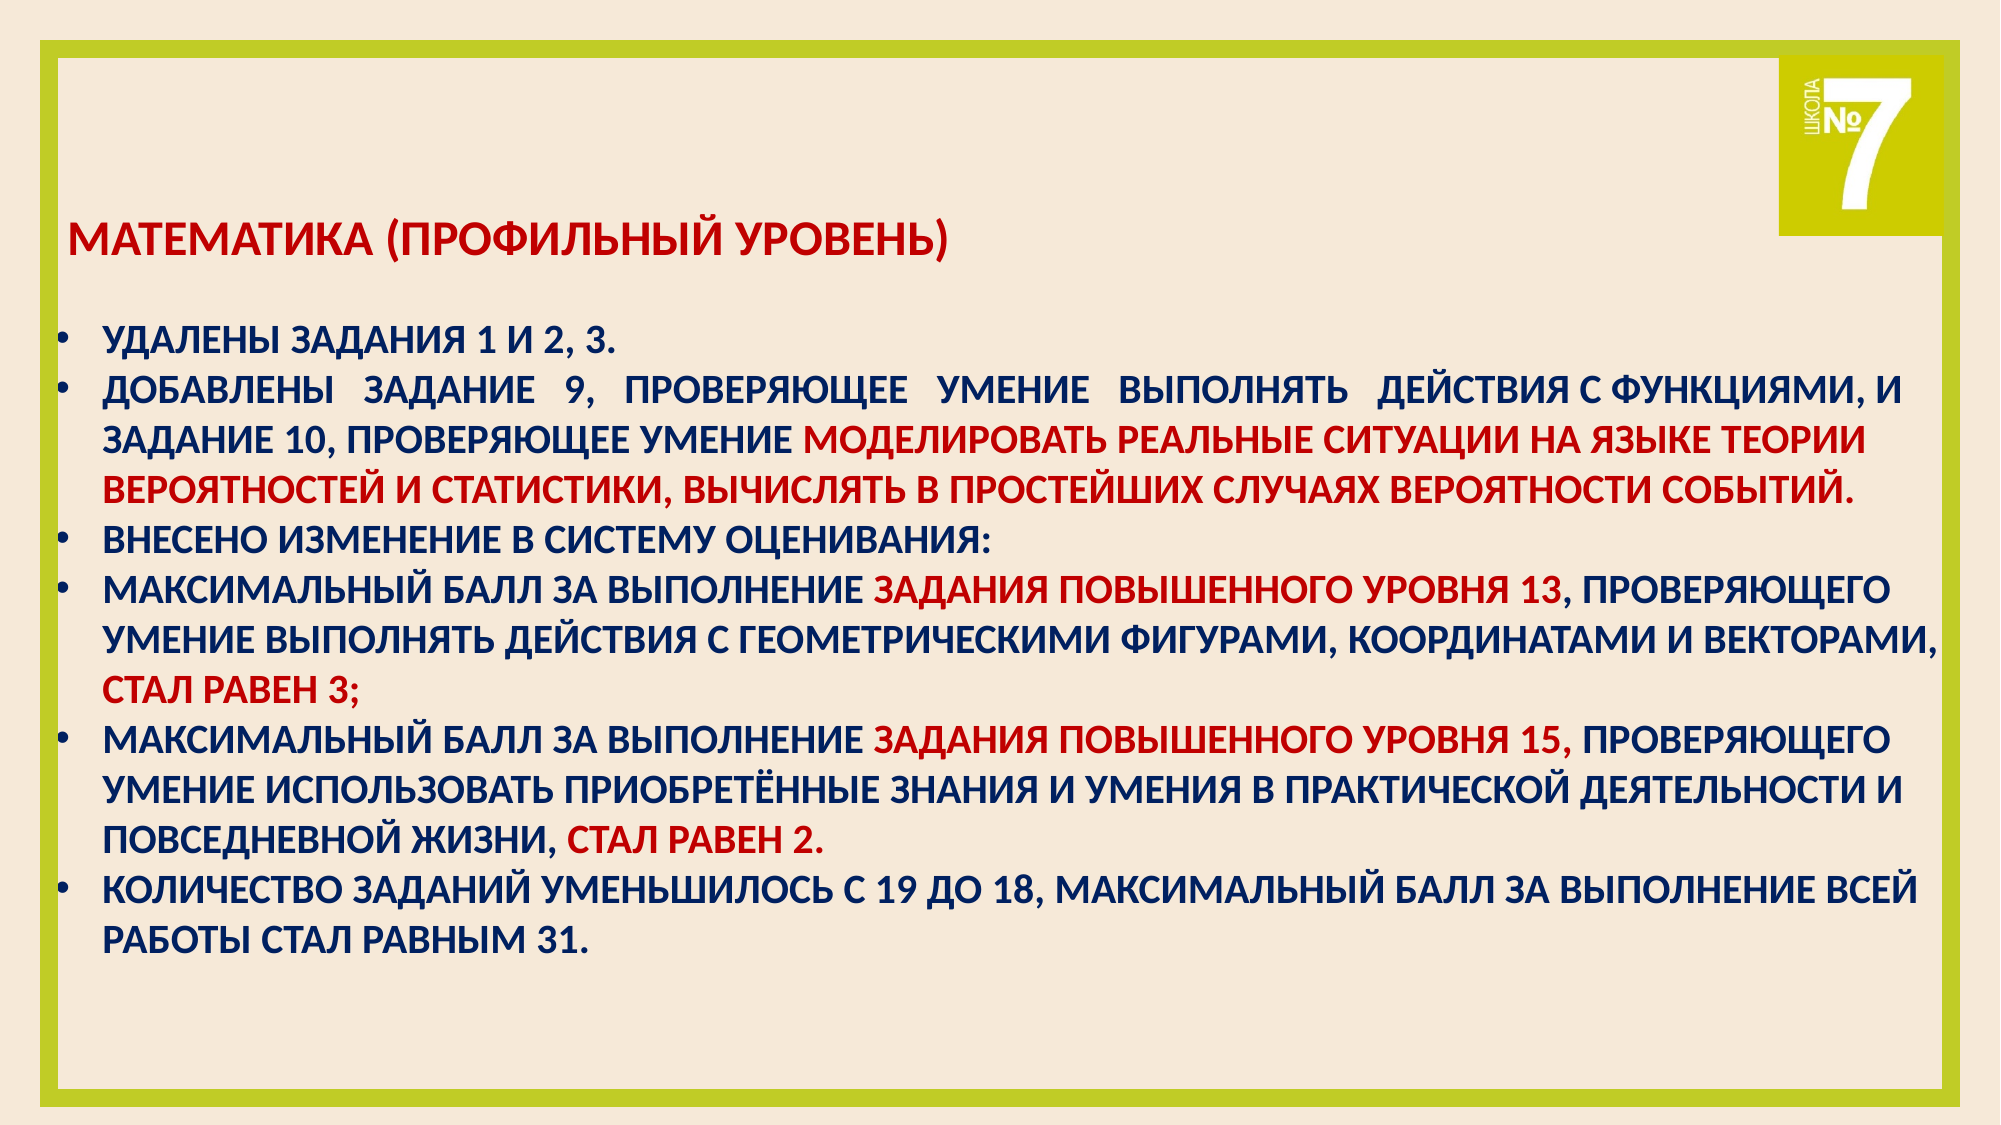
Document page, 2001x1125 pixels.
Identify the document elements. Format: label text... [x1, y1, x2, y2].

text_box МАТЕМАТИКА (ПРОФИЛЬНЫЙ УРОВЕНЬ) [58, 198, 966, 273]
text_box [40, 40, 1960, 1107]
text_box УДАЛЕНЫ ЗАДАНИЯ 1 И 2, 3. ДОБАВЛЕНЫ ЗАДАНИЕ 9, ПРОВЕРЯЮЩЕЕ УМЕНИЕ ВЫПОЛНЯТЬ ДЕЙСТВИЯ С ФУНКЦИЯМИ, И ЗАДАНИЕ 10, ПРОВЕРЯЮЩЕЕ УМЕНИЕ МОДЕЛИРОВАТЬ РЕАЛЬНЫЕ СИТУАЦИИ НА ЯЗЫКЕ ТЕОРИИ ВЕРОЯТНОСТЕЙ И СТАТИСТИКИ, ВЫЧИСЛЯТЬ В ПРОСТЕЙШИХ СЛУЧАЯХ ВЕРОЯТНОСТИ СОБЫТИЙ. ВНЕСЕНО ИЗМЕНЕНИЕ В СИСТЕМУ ОЦЕНИВАНИЯ: МАКСИМАЛЬНЫЙ БАЛЛ ЗА ВЫПОЛНЕНИЕ ЗАДАНИЯ ПОВЫШЕННОГО УРОВНЯ 13, ПРОВЕРЯЮЩЕГО УМЕНИЕ ВЫПОЛНЯТЬ ДЕЙСТВИЯ С ГЕОМЕТРИЧЕСКИМИ ФИГУРАМИ, КООРДИНАТАМИ И ВЕКТОРАМИ, СТАЛ РАВЕН 3; МАКСИМАЛЬНЫЙ БАЛЛ ЗА ВЫПОЛНЕНИЕ ЗАДАНИЯ ПОВЫШЕННОГО УРОВНЯ 15, ПРОВЕРЯЮЩЕГО УМЕНИЕ ИСПОЛЬЗОВАТЬ ПРИОБРЕТЁННЫЕ ЗНАНИЯ И УМЕНИЯ В ПРАКТИЧЕСКОЙ ДЕЯТЕЛЬНОСТИ И ПОВСЕДНЕВНОЙ ЖИЗНИ, СТАЛ РАВЕН 2. КОЛИЧЕСТВО ЗАДАНИЙ УМЕНЬШИЛОСЬ С 19 ДО 18, МАКСИМАЛЬНЫЙ БАЛЛ ЗА ВЫПОЛНЕНИЕ ВСЕЙ РАБОТЫ СТАЛ РАВНЫМ 31. [58, 304, 1942, 970]
picture [1778, 55, 1944, 237]
